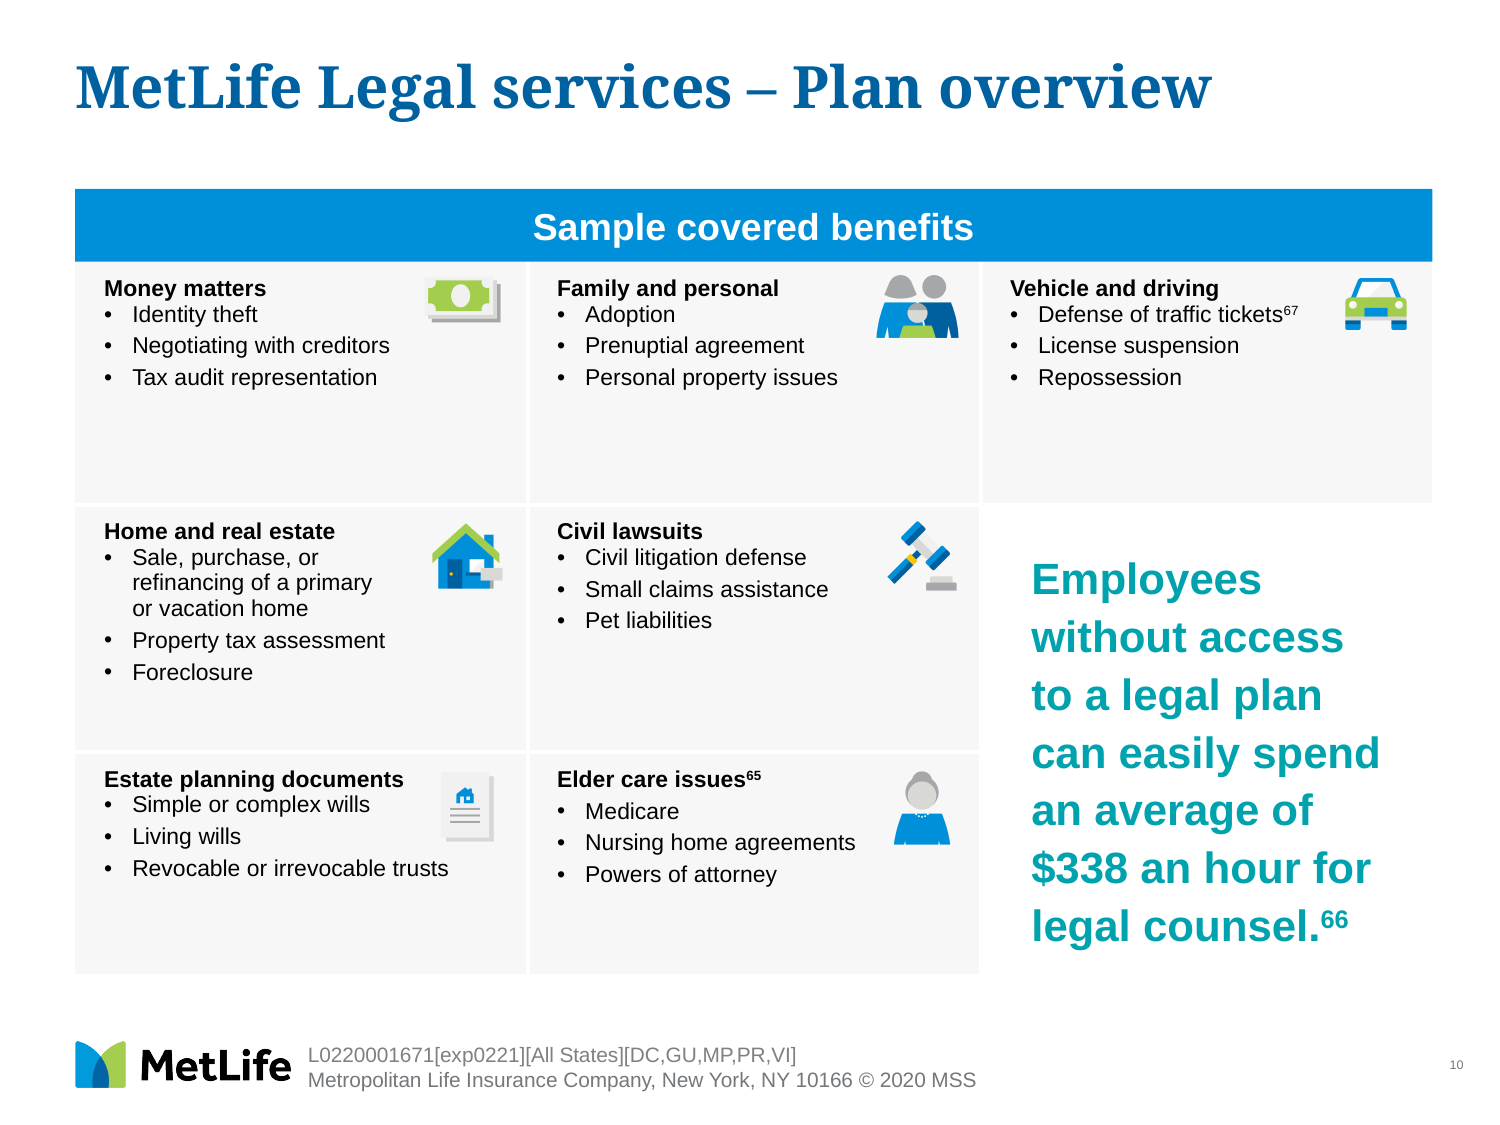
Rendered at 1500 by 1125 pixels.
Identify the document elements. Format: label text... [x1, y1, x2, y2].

table_cell [983, 507, 1432, 750]
table_header Family and personal Adoption Prenuptial agreement Personal property issues [530, 262, 979, 503]
picture [885, 771, 959, 845]
table_cell Civil lawsuits Civil litigation defense Small claims assistance Pet liabilities [530, 507, 979, 750]
table_cell Estate planning documents Simple or complex wills Living wills Revocable or irrevocable trusts [75, 754, 526, 974]
picture [1344, 273, 1407, 335]
text_box Employees without access to a legal plan can easily spend an average of $338 an hour for legal counsel.66 [1016, 538, 1434, 958]
title MetLife Legal services – Plan overview [75, 57, 1418, 138]
picture [432, 521, 503, 592]
table_header Vehicle and driving Defense of traffic tickets67 License suspension Repossession [983, 262, 1432, 503]
table_cell Home and real estate Sale, purchase, or refinancing of a primary or vacation home Property tax assessment Foreclosure [75, 507, 526, 750]
table_header Money matters Identity theft Negotiating with creditors Tax audit representation [75, 262, 526, 503]
text_box Sample covered benefits [75, 188, 1433, 262]
table_cell [983, 754, 1432, 974]
picture [432, 772, 503, 843]
picture [876, 265, 959, 348]
picture [887, 521, 958, 592]
table_cell Elder care issues65 Medicare Nursing home agreements Powers of attorney [530, 754, 979, 974]
picture [424, 262, 502, 338]
picture [82, 1041, 291, 1088]
